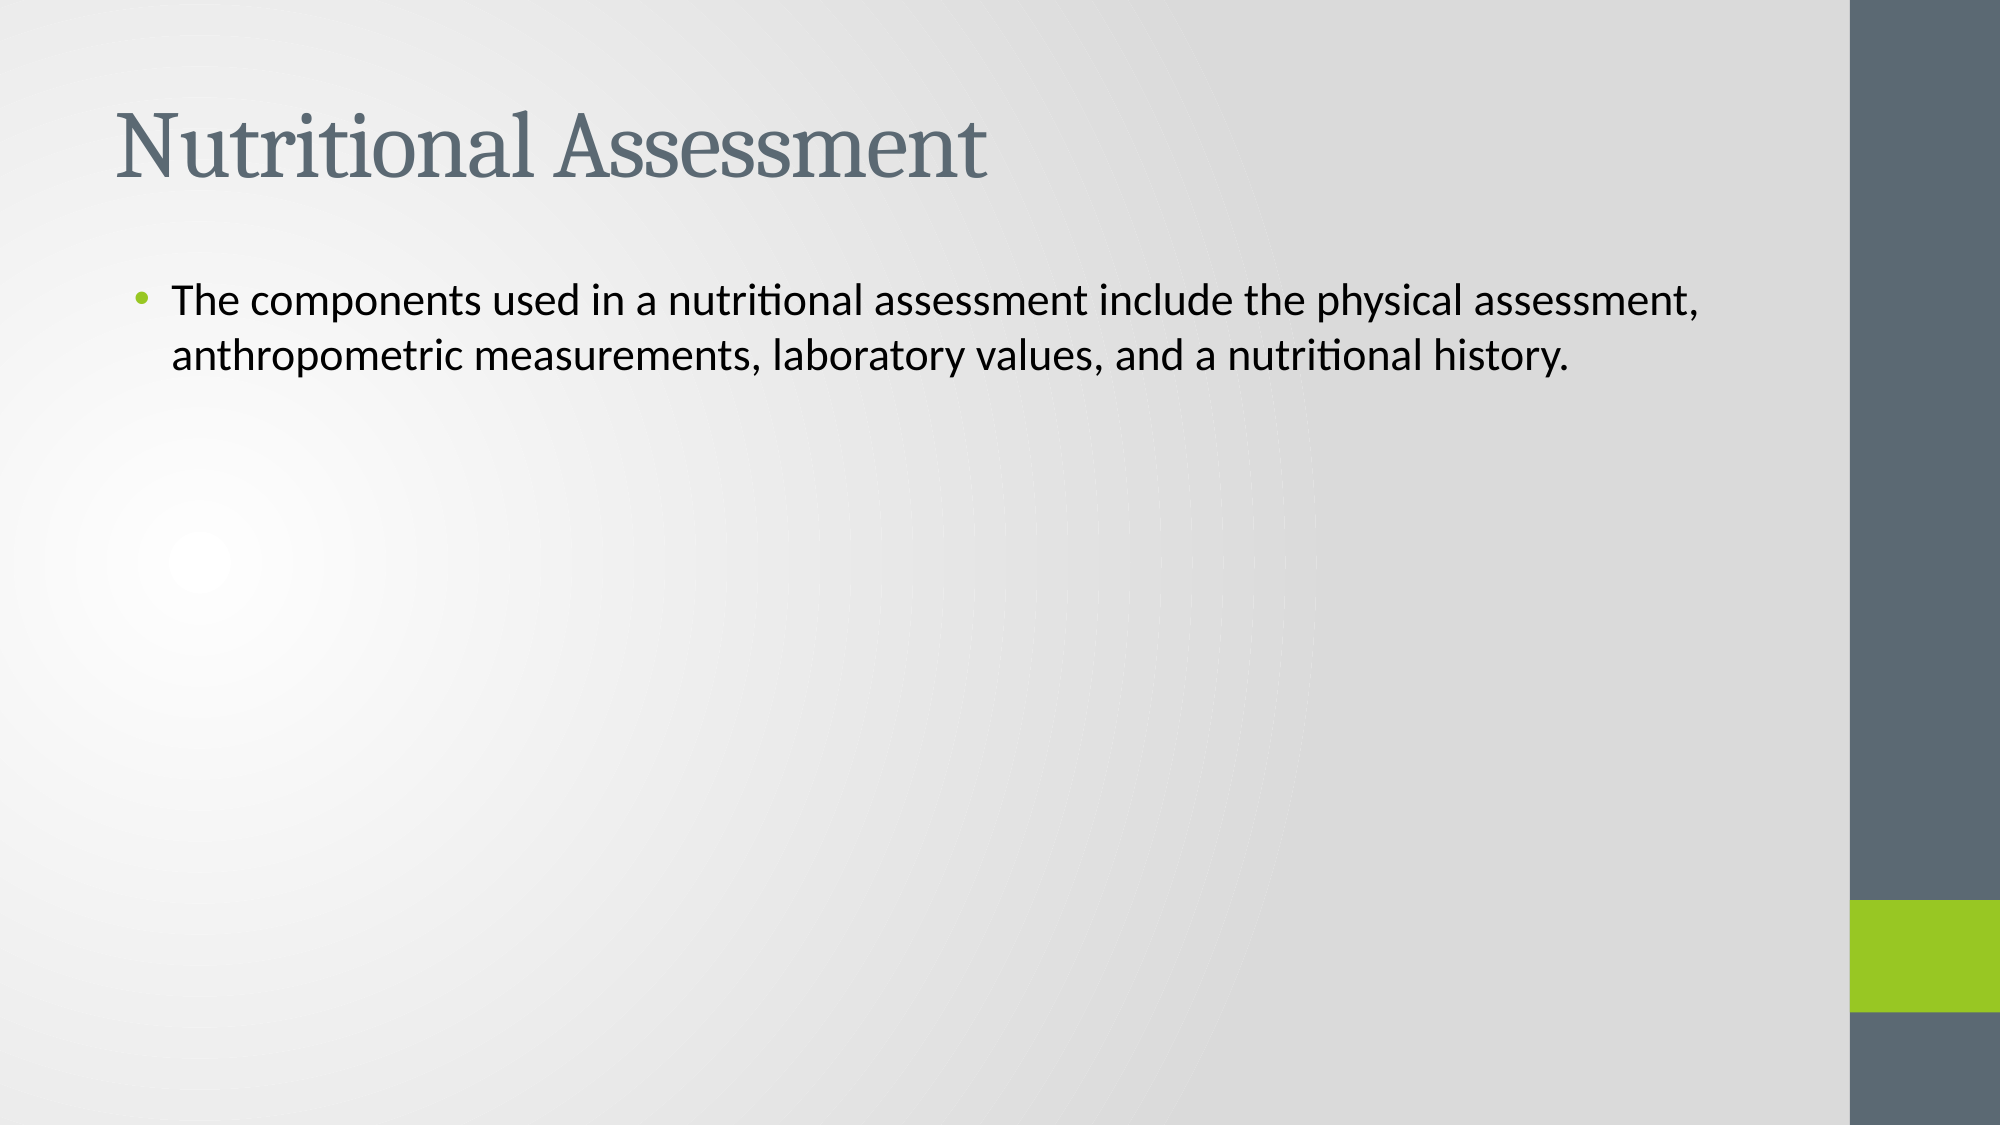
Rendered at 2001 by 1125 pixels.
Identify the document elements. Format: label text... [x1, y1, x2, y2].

title Nutritional Assessment [99, 45, 1767, 233]
list The components used in a nutritional assessment include the physical assessment, anthropometric measurements, laboratory values, and a nutritional history. [99, 262, 1767, 1050]
